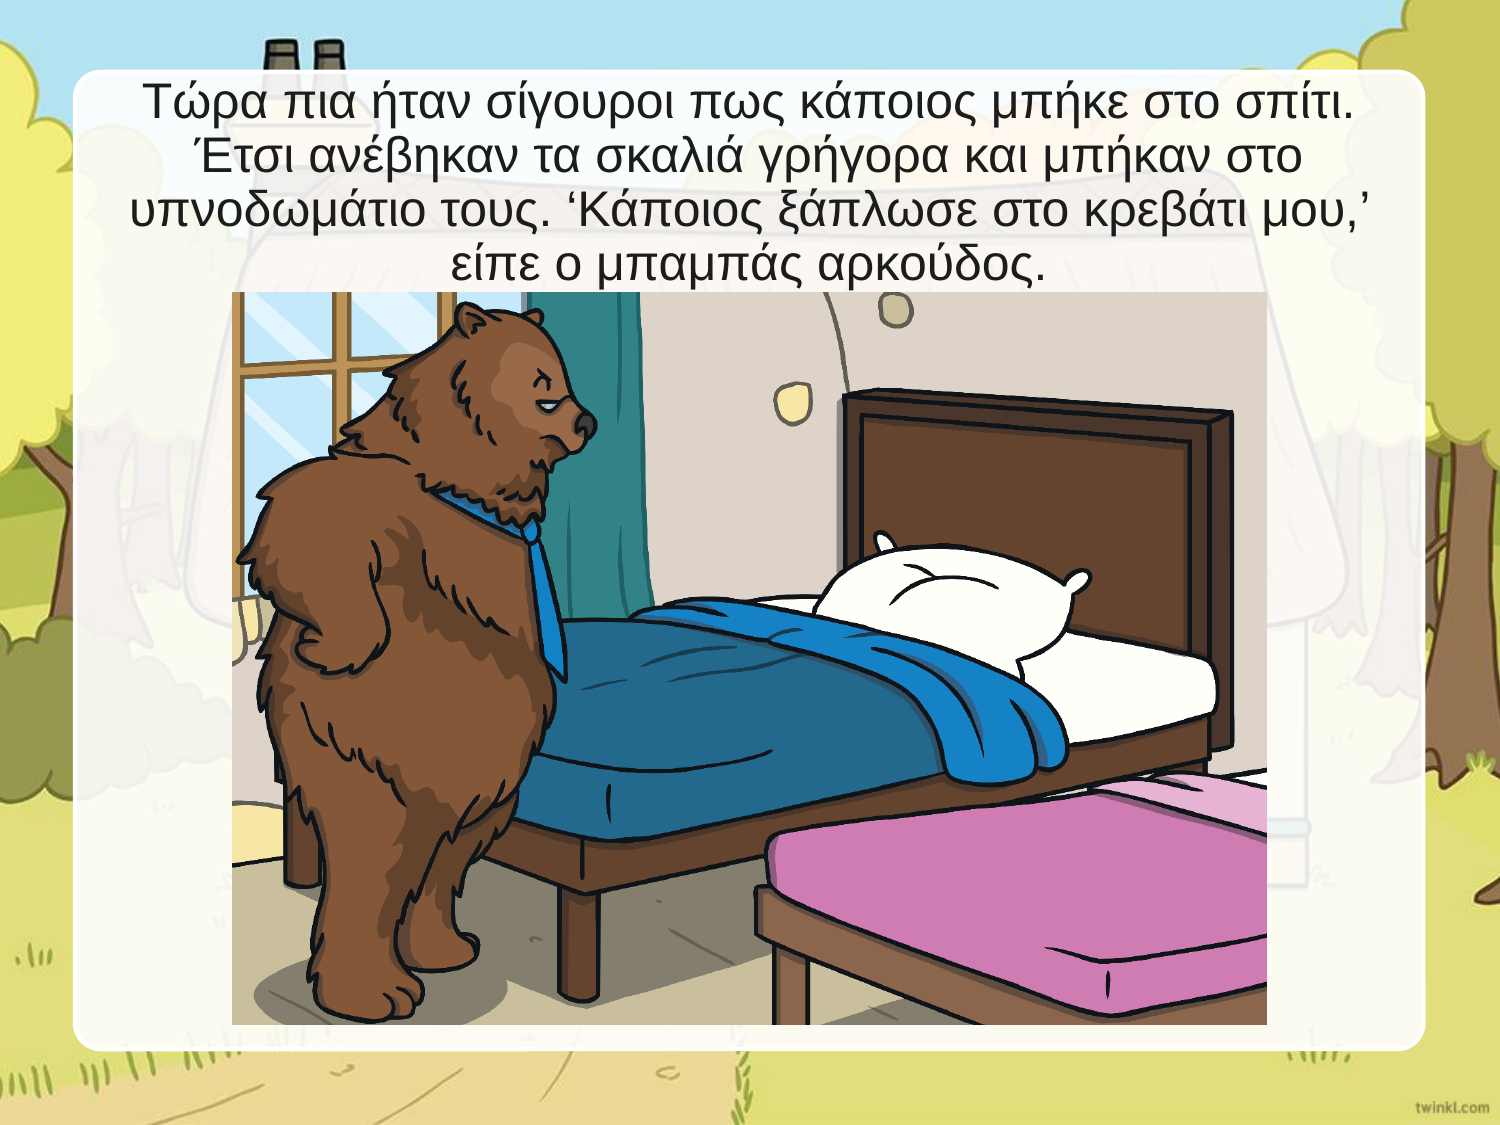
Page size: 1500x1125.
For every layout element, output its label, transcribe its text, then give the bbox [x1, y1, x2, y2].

title Τώρα πια ήταν σίγουροι πως κάποιος μπήκε στο σπίτι. Έτσι ανέβηκαν τα σκαλιά γρήγορα και μπήκαν στο υπνοδωμάτιο τους. ‘Κάποιος ξάπλωσε στο κρεβάτι μου,’ είπε ο μπαμπάς αρκούδος. [75, 72, 1424, 294]
picture [0, 0, 1500, 1125]
